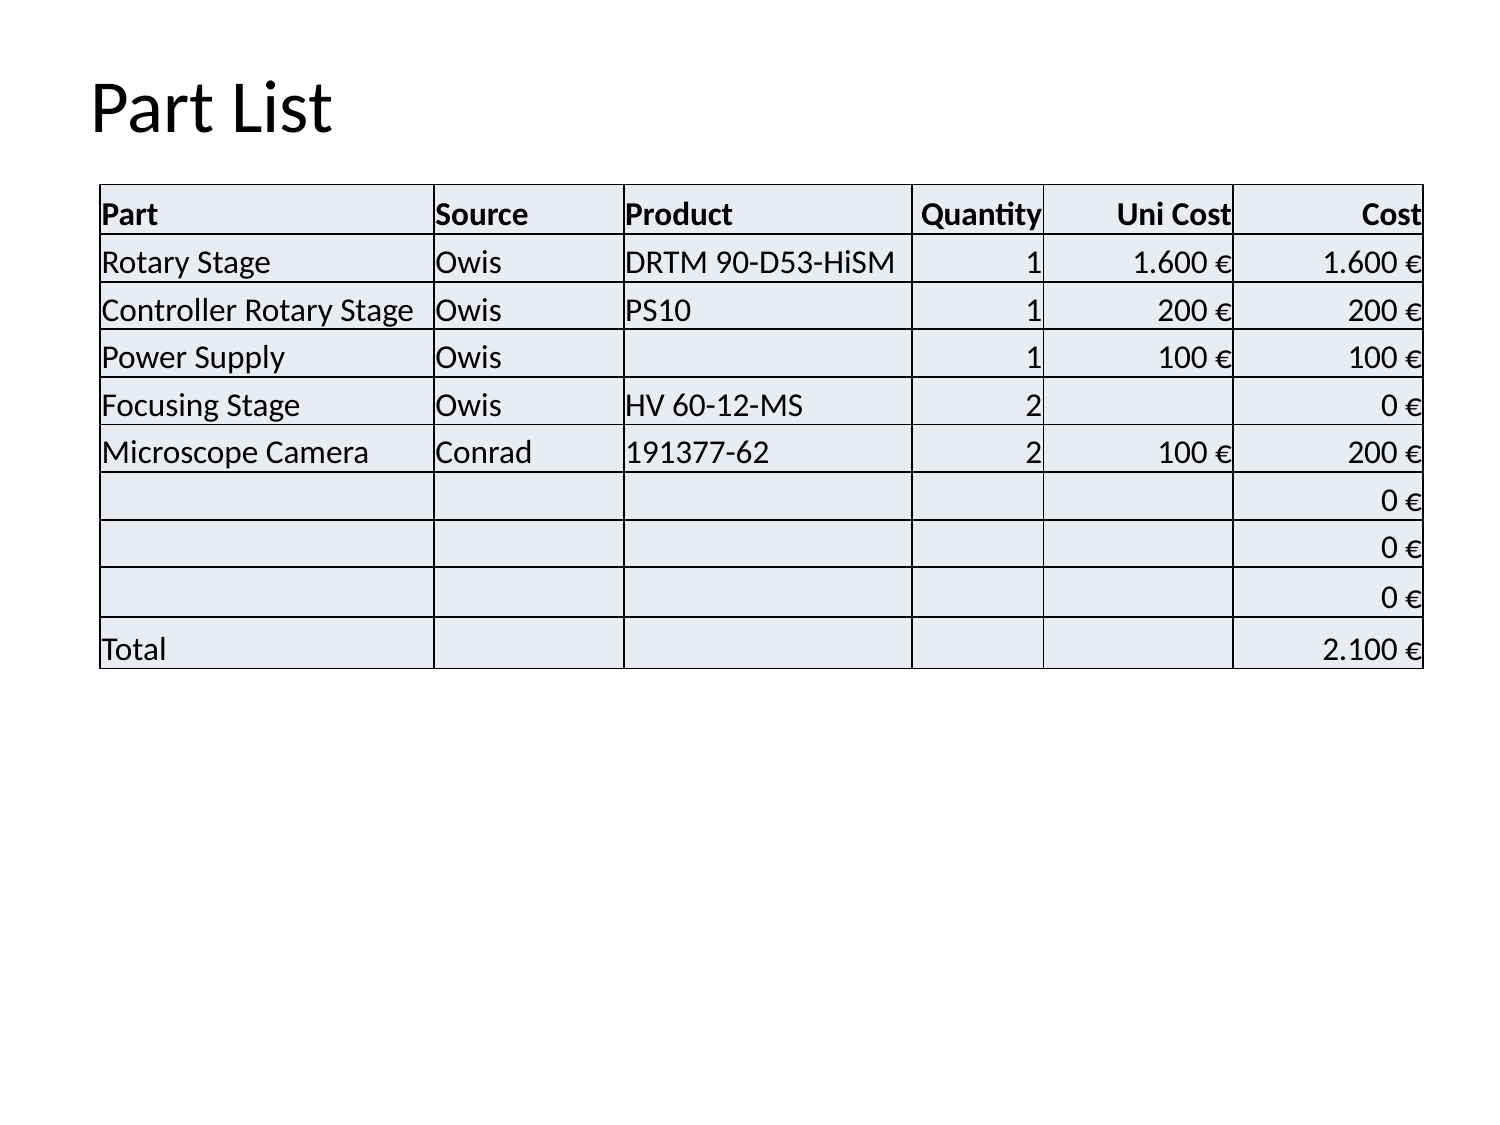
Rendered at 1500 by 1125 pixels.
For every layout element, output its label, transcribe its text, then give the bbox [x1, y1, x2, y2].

table_cell 0 € [1234, 568, 1422, 616]
table_cell 0 € [1234, 521, 1422, 566]
table_cell Conrad [435, 425, 623, 471]
table_cell Focusing Stage [101, 378, 433, 424]
table_cell [1044, 618, 1232, 668]
table_cell [625, 473, 911, 519]
table_header Cost [1234, 185, 1422, 233]
table_header Part [101, 185, 433, 233]
table_cell Microscope Camera [101, 425, 433, 471]
table_cell 2.100 € [1234, 618, 1422, 668]
table_cell 1.600 € [1234, 235, 1422, 281]
table_cell 2 [913, 425, 1043, 471]
table_cell PS10 [625, 283, 911, 328]
table_cell 0 € [1234, 378, 1422, 424]
table_cell [913, 568, 1043, 616]
table_cell Owis [435, 330, 623, 376]
table_cell 191377-62 [625, 425, 911, 471]
table_cell Total [101, 618, 433, 668]
table_cell Power Supply [101, 330, 433, 376]
table_cell [1044, 521, 1232, 566]
table_cell Rotary Stage [101, 235, 433, 281]
table_header Product [625, 185, 911, 233]
table_cell [625, 521, 911, 566]
table_cell [101, 473, 433, 519]
table_cell 0 € [1234, 473, 1422, 519]
table_cell 200 € [1234, 283, 1422, 328]
table_cell DRTM 90-D53-HiSM [625, 235, 911, 281]
table_cell [913, 618, 1043, 668]
table_header Quantity [913, 185, 1043, 233]
table_cell [101, 521, 433, 566]
table_cell [625, 330, 911, 376]
table_cell [1044, 568, 1232, 616]
table_cell 100 € [1044, 425, 1232, 471]
title Part List [75, 45, 1425, 161]
table_cell [101, 568, 433, 616]
table_cell 200 € [1044, 283, 1232, 328]
table_cell [435, 473, 623, 519]
table_cell [435, 618, 623, 668]
table_cell 1 [913, 235, 1043, 281]
table_cell [435, 568, 623, 616]
table_cell [1044, 378, 1232, 424]
table_cell [625, 568, 911, 616]
table_cell [435, 521, 623, 566]
table_cell [1044, 473, 1232, 519]
table_cell 200 € [1234, 425, 1422, 471]
table_cell 100 € [1044, 330, 1232, 376]
table_cell 100 € [1234, 330, 1422, 376]
table_header Uni Cost [1044, 185, 1232, 233]
table_cell Controller Rotary Stage [101, 283, 433, 328]
table_cell 1 [913, 330, 1043, 376]
table_cell 2 [913, 378, 1043, 424]
table_cell Owis [435, 378, 623, 424]
table_header Source [435, 185, 623, 233]
table_cell HV 60-12-MS [625, 378, 911, 424]
table_cell 1.600 € [1044, 235, 1232, 281]
table_cell [913, 521, 1043, 566]
table_cell [913, 473, 1043, 519]
table_cell Owis [435, 283, 623, 328]
table_cell Owis [435, 235, 623, 281]
table_cell 1 [913, 283, 1043, 328]
table_cell [625, 618, 911, 668]
